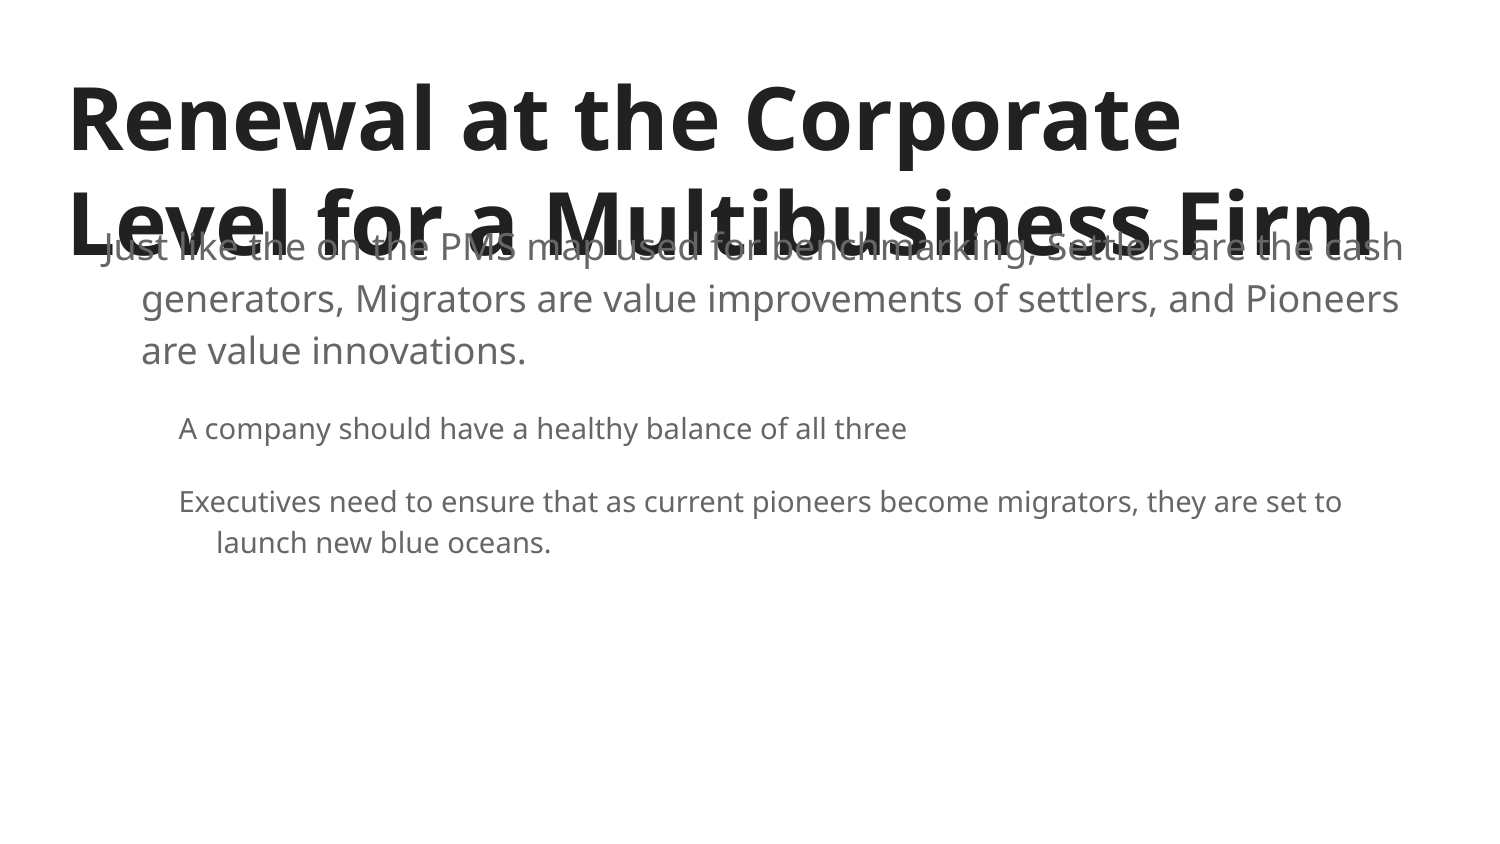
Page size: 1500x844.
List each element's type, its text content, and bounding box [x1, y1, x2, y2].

list Just like the on the PMS map used for benchmarking, Settlers are the cash generators, Migrators are value improvements of settlers, and Pioneers are value innovations. A company should have a healthy balance of all three Executives need to ensure that as current pioneers become migrators, they are set to launch new blue oceans. [51, 201, 1449, 750]
title Renewal at the Corporate Level for a Multibusiness Firm [51, 48, 1449, 180]
